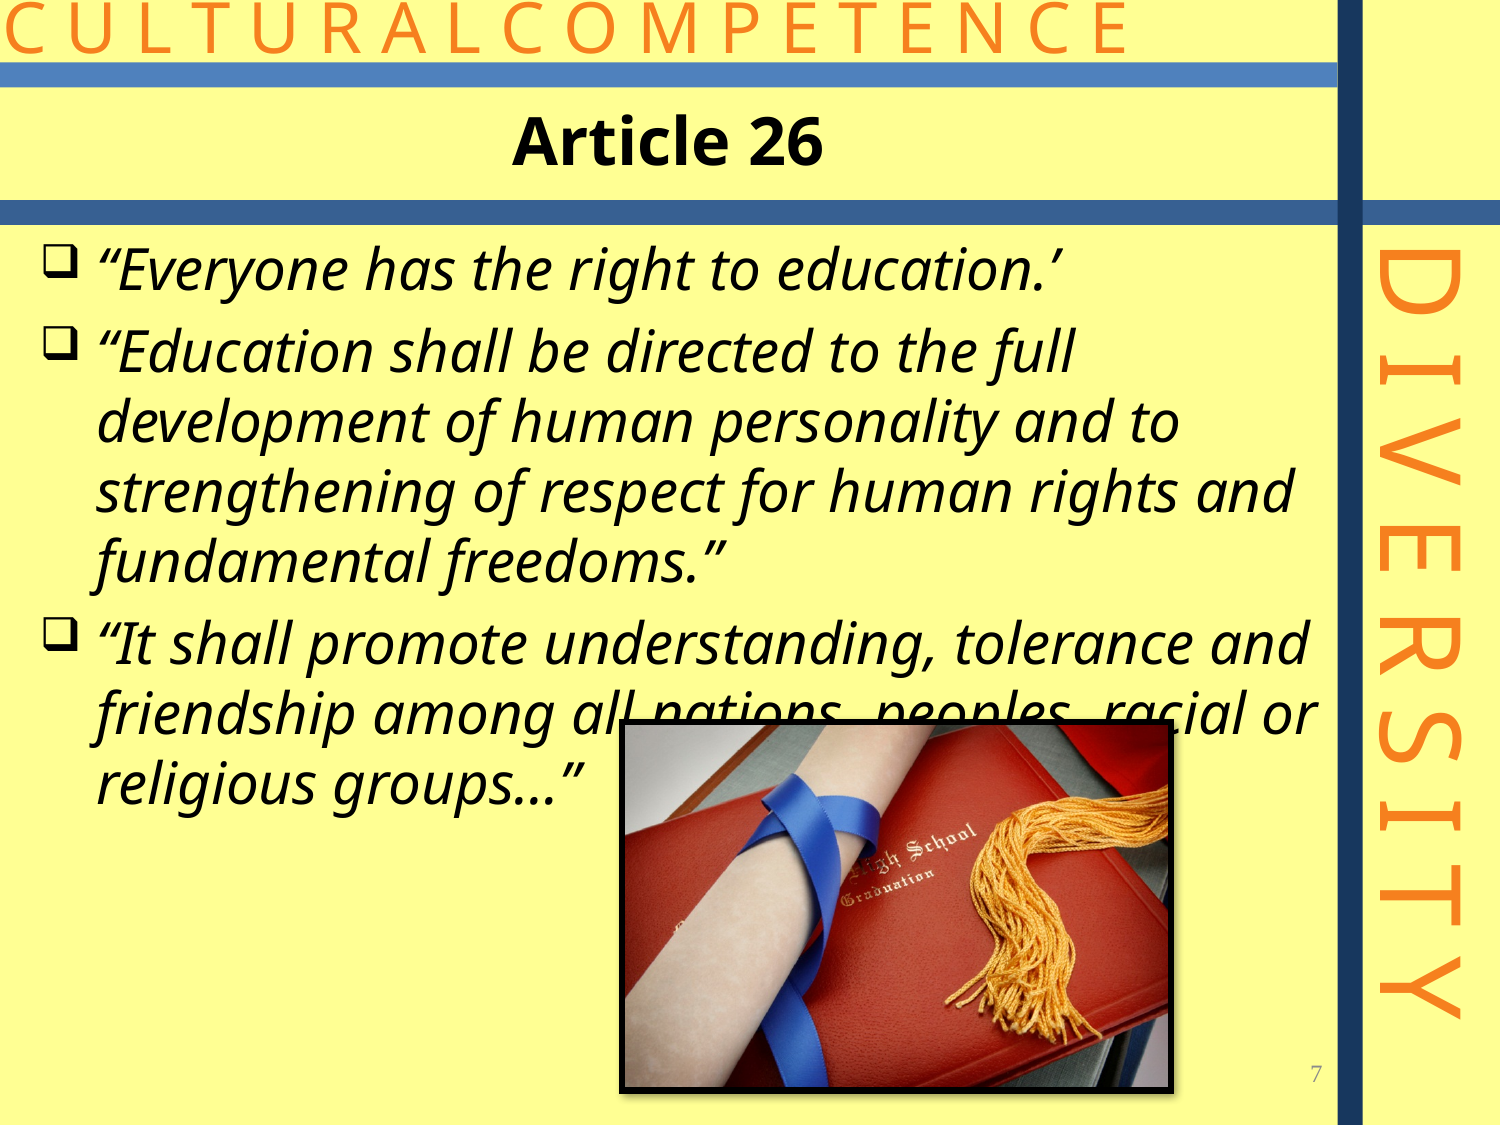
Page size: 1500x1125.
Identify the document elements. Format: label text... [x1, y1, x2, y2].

title Article 26 [0, 45, 1338, 233]
list “Everyone has the right to education.’ “Education shall be directed to the full development of human personality and to strengthening of respect for human rights and fundamental freedoms.” “It shall promote understanding, tolerance and friendship among all nations, peoples, racial or religious groups…” [24, 224, 1350, 788]
slide_number 7 [1174, 1042, 1338, 1103]
picture [624, 724, 1169, 1088]
